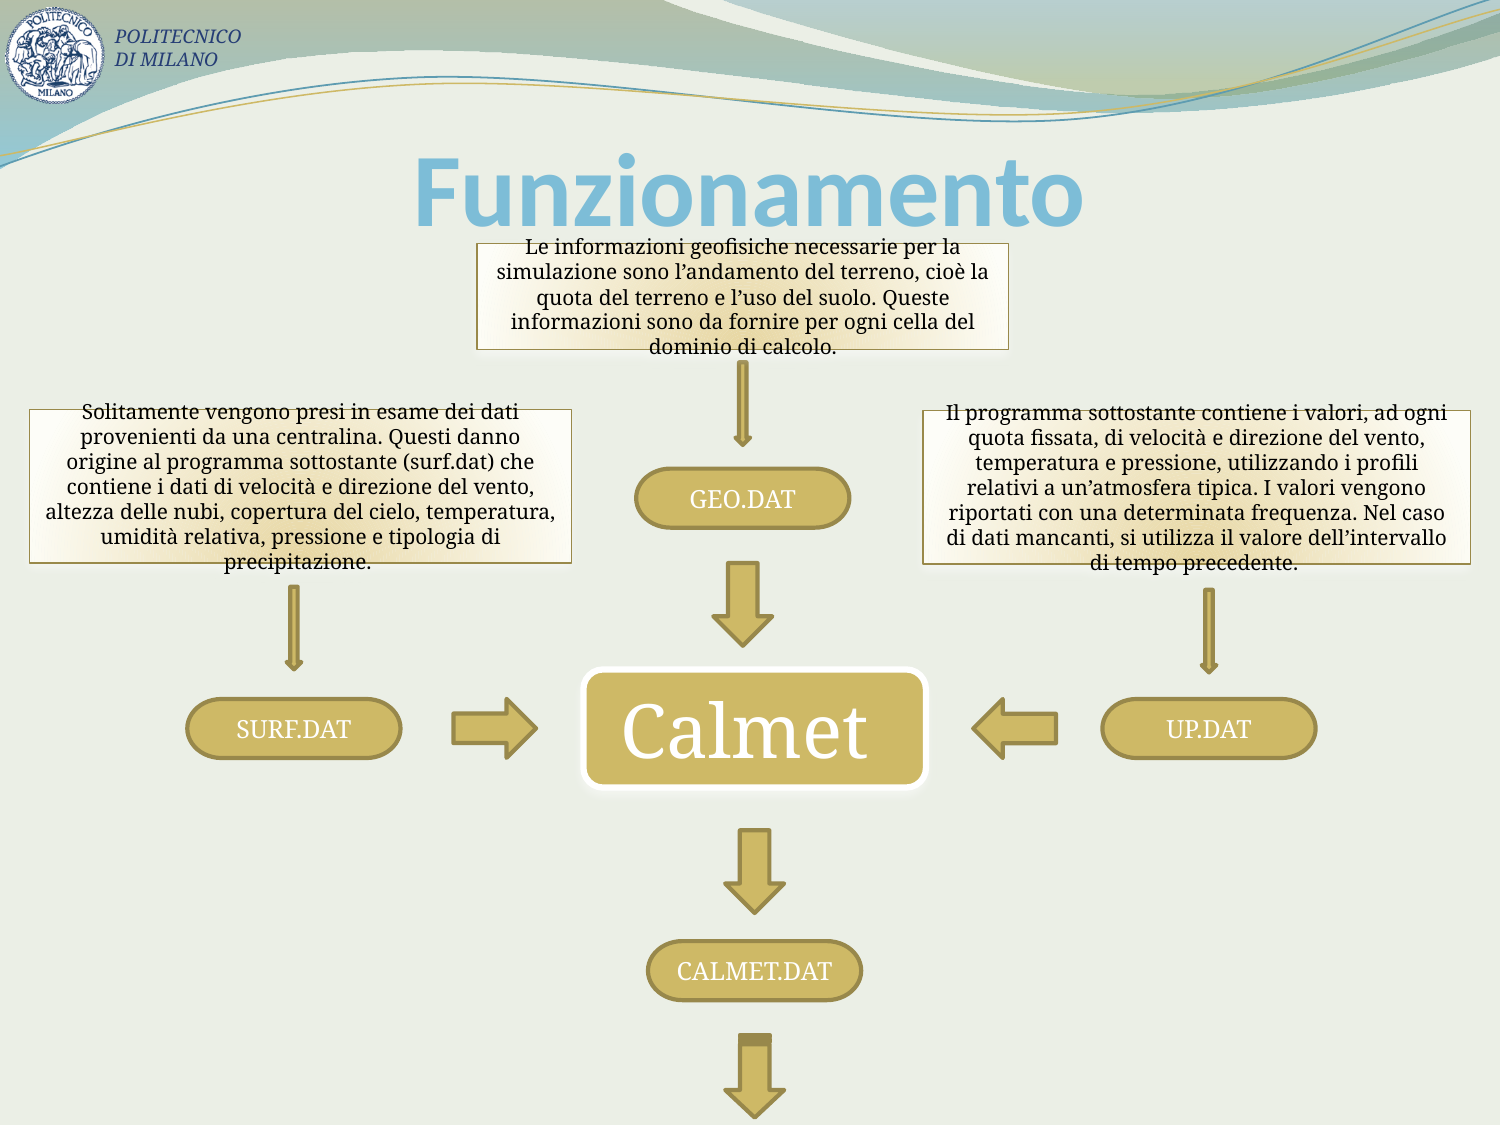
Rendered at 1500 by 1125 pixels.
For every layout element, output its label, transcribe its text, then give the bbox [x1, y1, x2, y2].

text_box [29, 243, 1471, 1001]
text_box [5, 7, 464, 104]
text_box Funzionamento [398, 114, 1102, 242]
text_box [723, 1033, 787, 1120]
